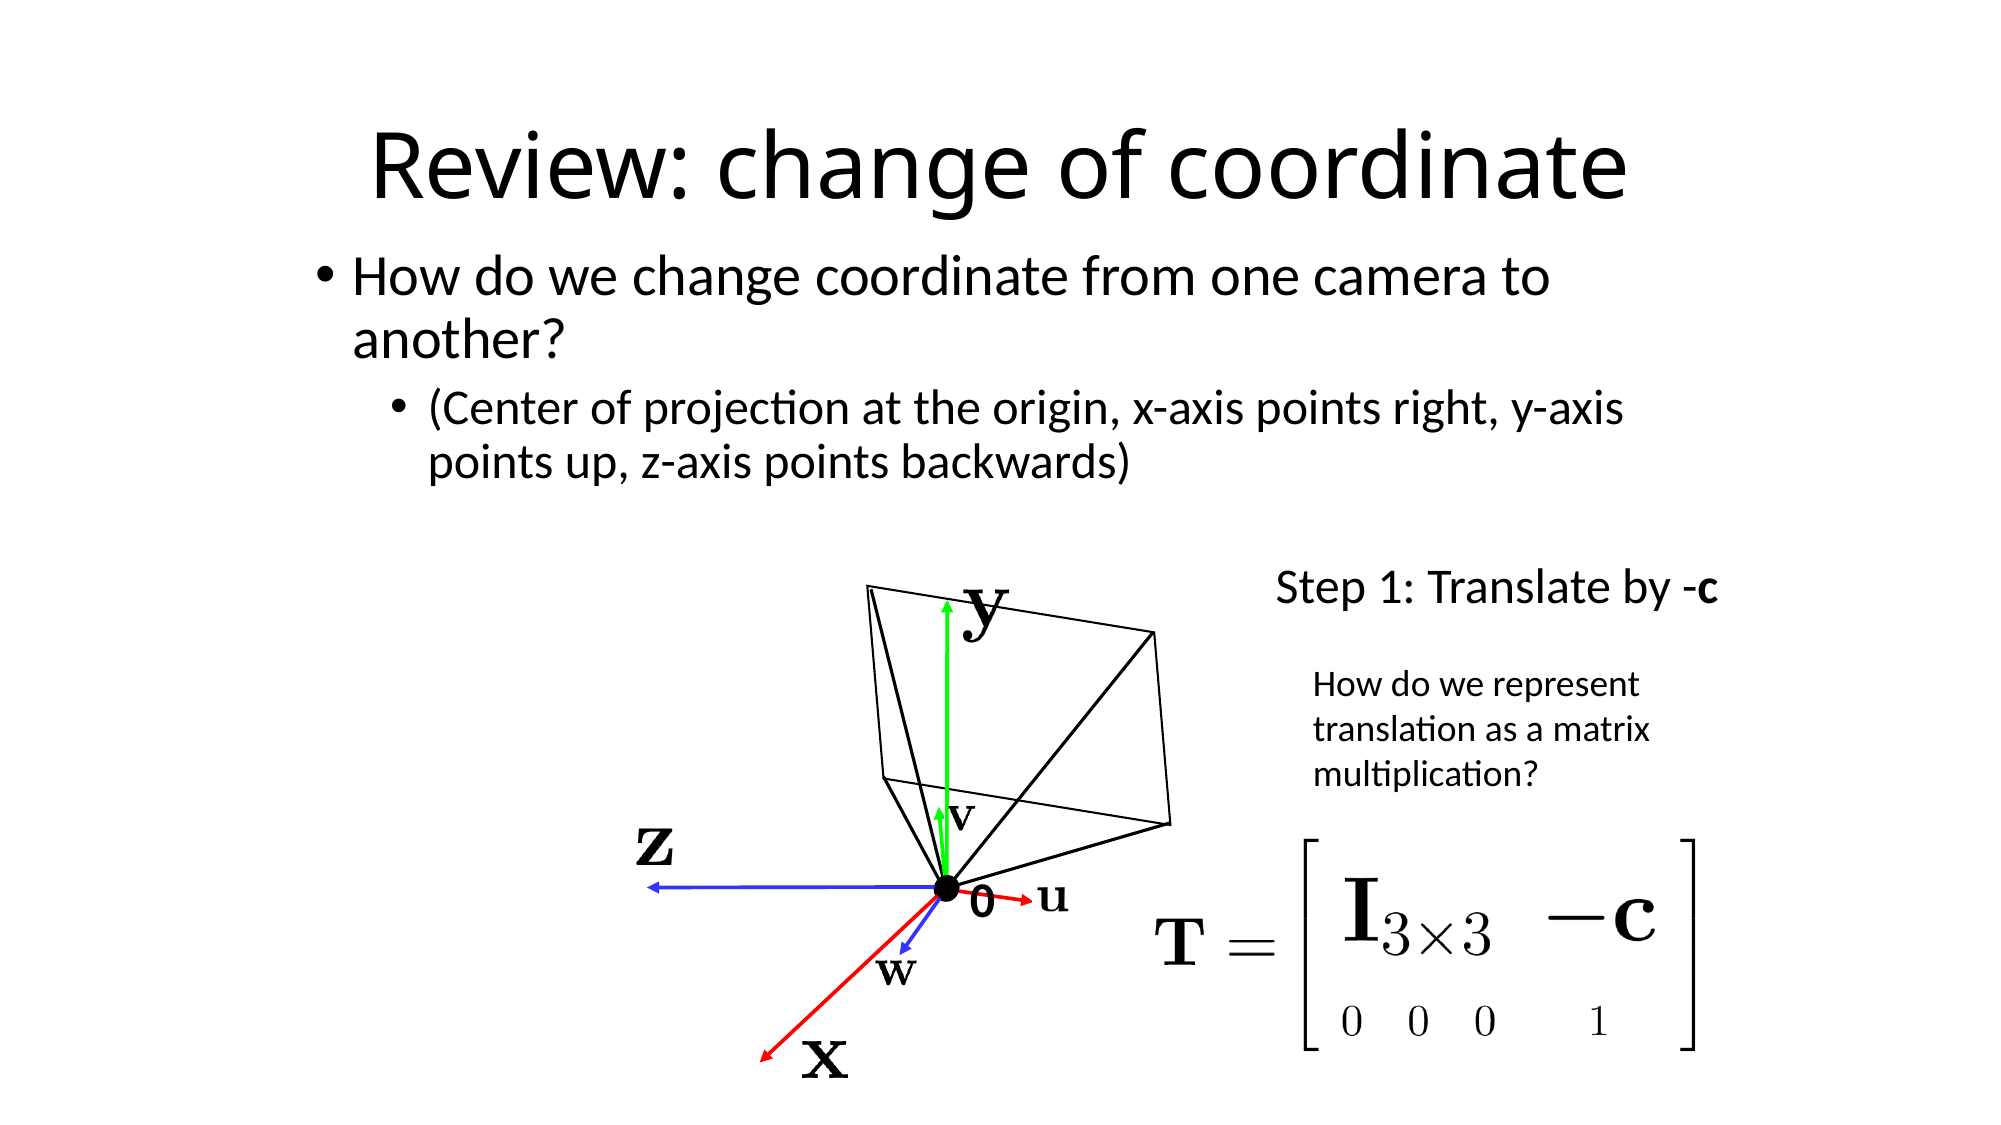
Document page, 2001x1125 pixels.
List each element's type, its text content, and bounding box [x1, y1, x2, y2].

title Review: change of coordinate [353, 59, 1647, 237]
picture [1299, 834, 1698, 1054]
picture [797, 1063, 851, 1080]
list How do we change coordinate from one camera to another? (Center of projection at the origin, x-axis points right, y-axis points up, z-axis points backwards) [300, 237, 1700, 500]
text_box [849, 589, 1188, 986]
text_box Step 1: Translate by -c [1260, 546, 1734, 682]
text_box How do we represent translation as a matrix multiplication? [1298, 651, 1690, 802]
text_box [759, 887, 947, 1063]
picture [1148, 914, 1281, 972]
picture [634, 824, 674, 869]
